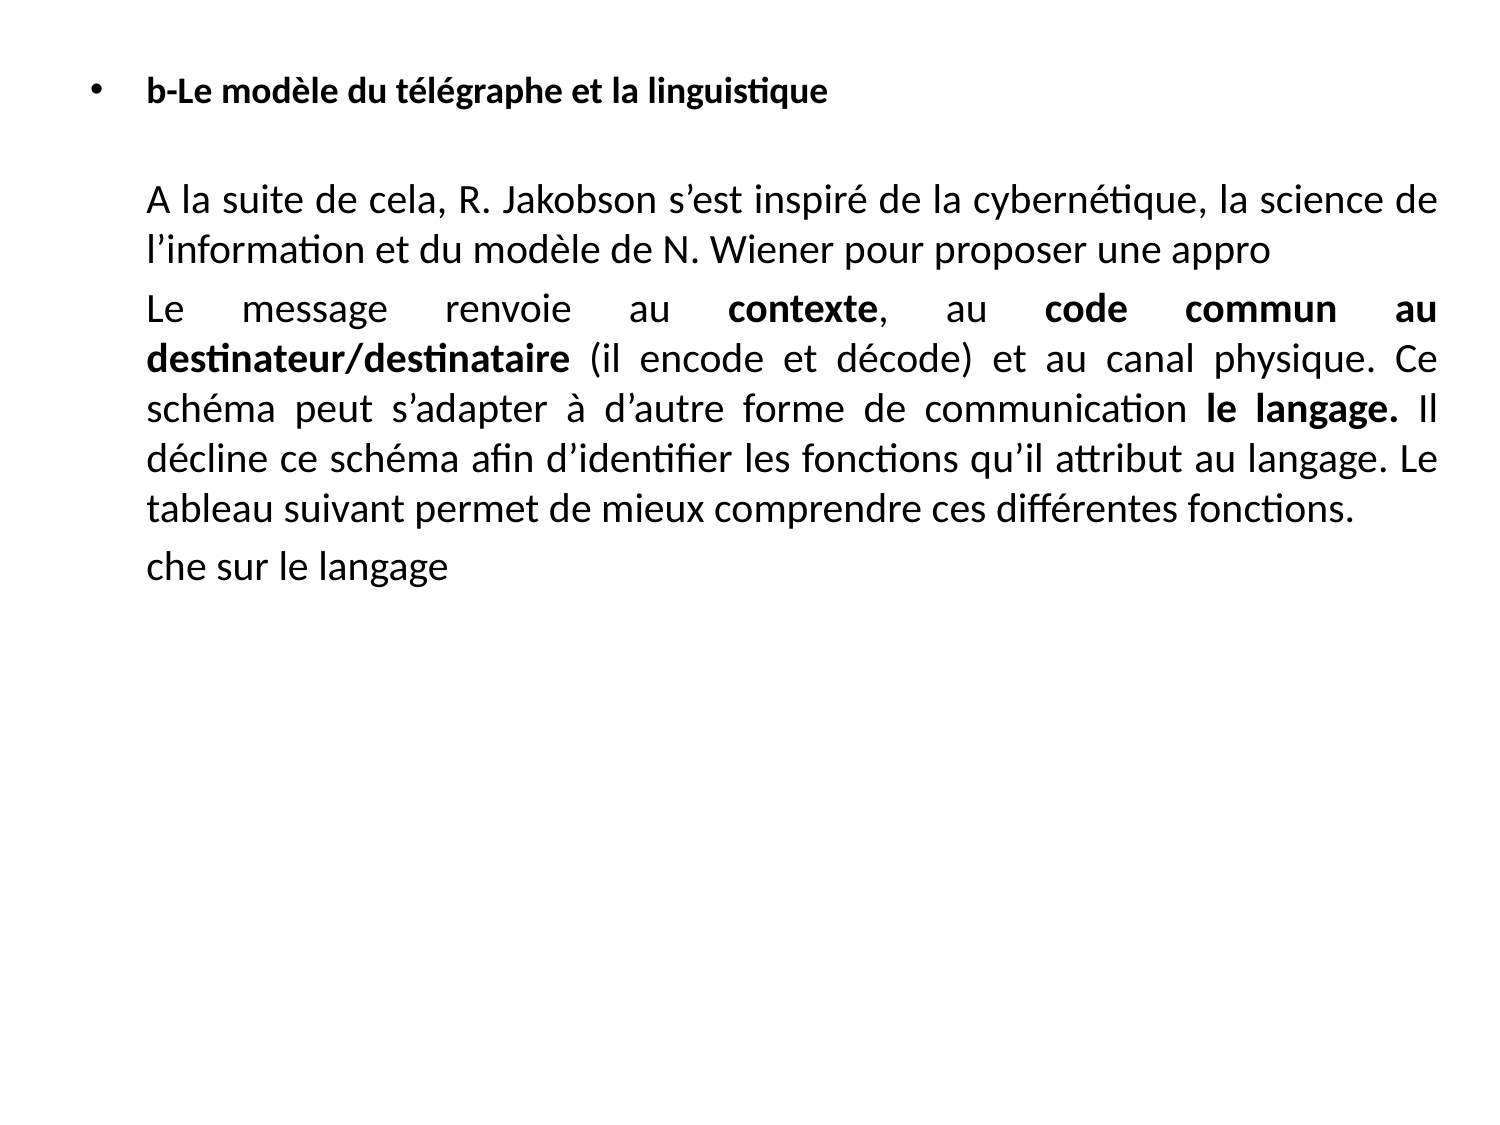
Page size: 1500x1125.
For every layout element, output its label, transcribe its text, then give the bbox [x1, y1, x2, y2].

list b-Le modèle du télégraphe et la linguistique A la suite de cela, R. Jakobson s’est inspiré de la cybernétique, la science de l’information et du modèle de N. Wiener pour proposer une appro Le message renvoie au contexte, au code commun au destinateur/destinataire (il encode et décode) et au canal physique. Ce schéma peut s’adapter à d’autre forme de communication le langage. Il décline ce schéma afin d’identifier les fonctions qu’il attribut au langage. Le tableau suivant permet de mieux comprendre ces différentes fonctions. che sur le langage [75, 58, 1454, 1067]
